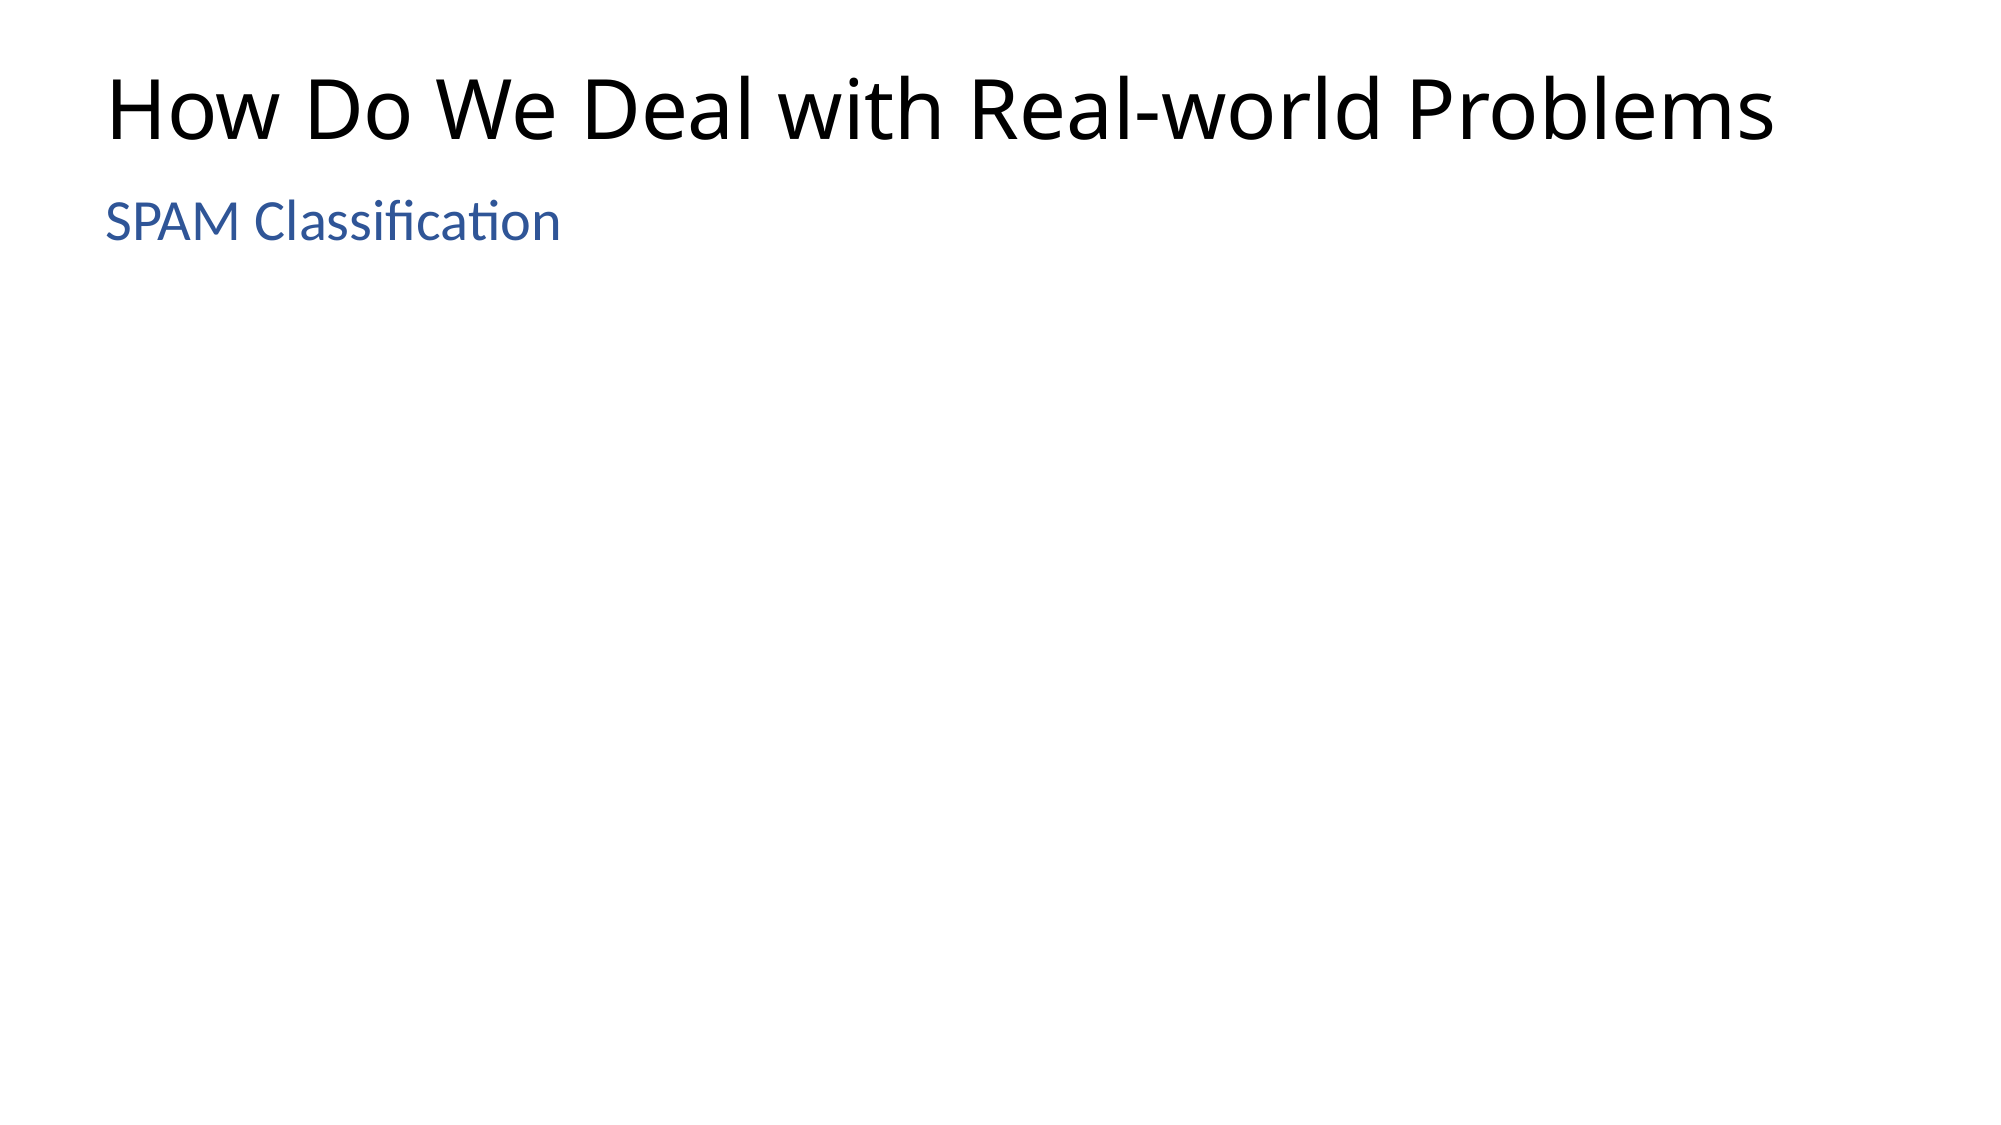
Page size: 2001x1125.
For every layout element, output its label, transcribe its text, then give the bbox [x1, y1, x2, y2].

list SPAM Classification [90, 182, 1880, 1113]
title How Do We Deal with Real-world Problems [90, 60, 1816, 164]
